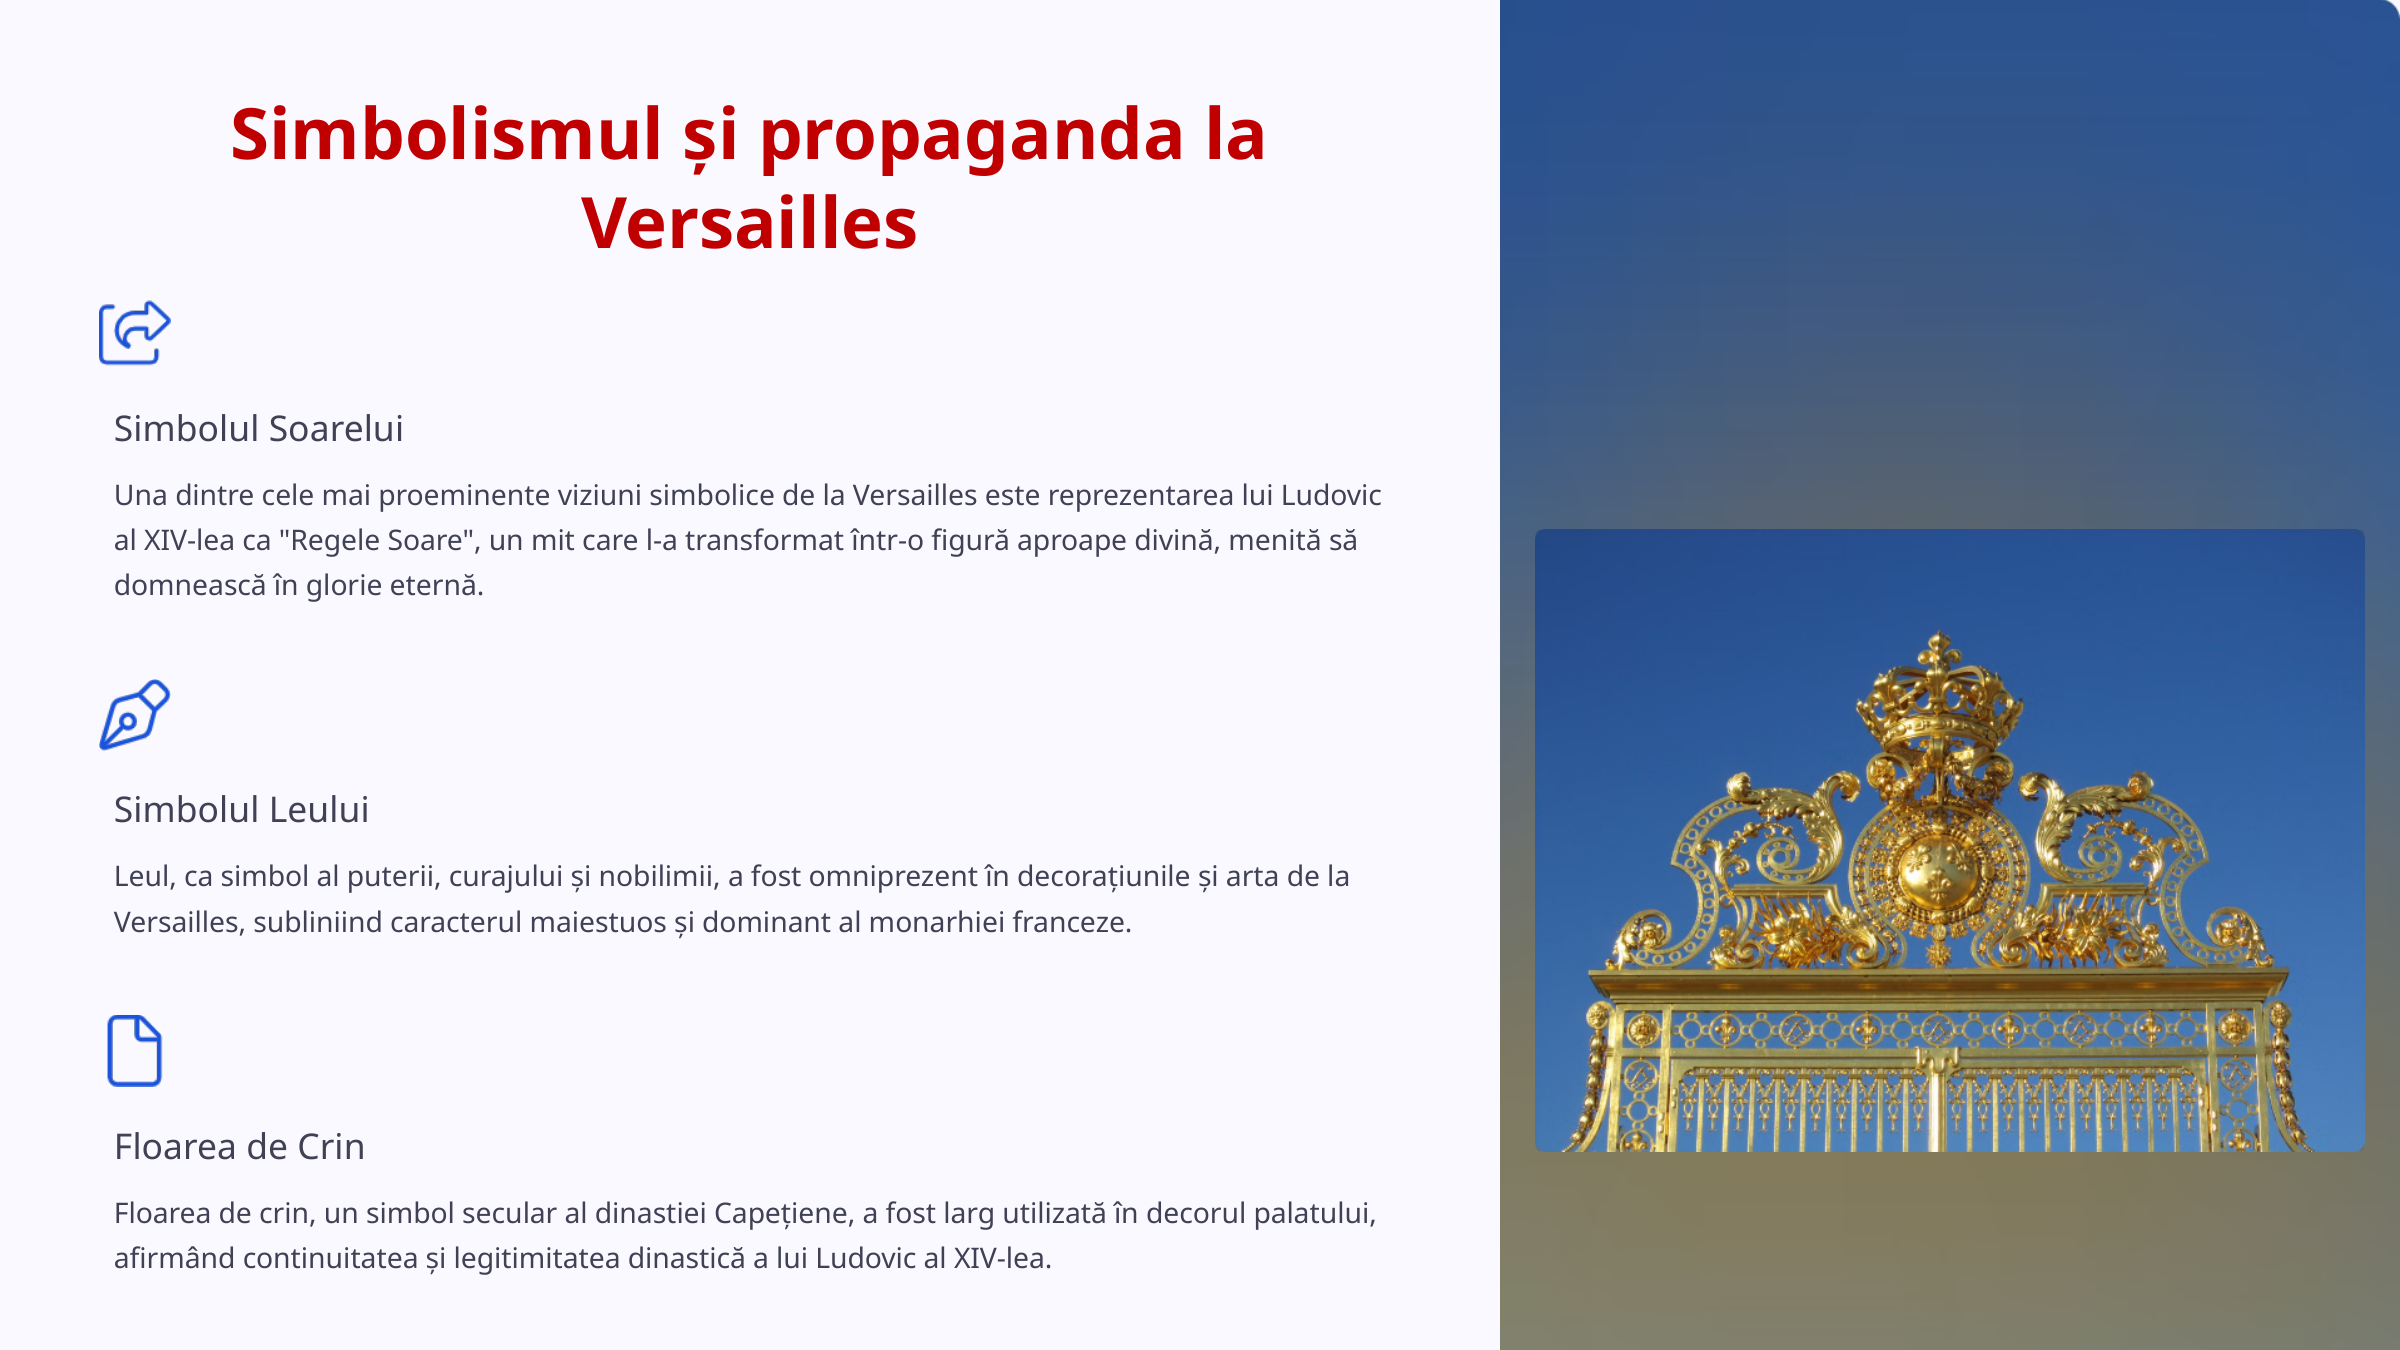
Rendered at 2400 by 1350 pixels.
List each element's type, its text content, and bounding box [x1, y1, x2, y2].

text_box Floarea de Crin [99, 1114, 454, 1159]
picture [99, 297, 171, 369]
picture [99, 1015, 171, 1087]
text_box Simbolul Soarelui [99, 396, 454, 442]
picture [99, 679, 171, 751]
picture [1499, 0, 2400, 1350]
text_box Floarea de crin, un simbol secular al dinastiei Capețiene, a fost larg utilizată în decorul palatului, afirmând continuitatea și legitimitatea dinastică a lui Ludovic al XIV-lea. [99, 1176, 1401, 1267]
text_box Leul, ca simbol al puterii, curajului și nobilimii, a fost omniprezent în decorațiunile și arta de la Versailles, subliniind caracterul maiestuos și dominant al monarhiei franceze. [99, 839, 1401, 931]
text_box Simbolul Leului [99, 778, 454, 823]
text_box [0, 0, 1499, 1350]
text_box Simbolismul și propaganda la Versailles [99, 77, 1401, 255]
text_box Una dintre cele mai proeminente viziuni simbolice de la Versailles este reprezentarea lui Ludovic al XIV-lea ca "Regele Soare", un mit care l-a transformat într-o figură aproape divină, menită să domnească în glorie eternă. [99, 458, 1401, 595]
